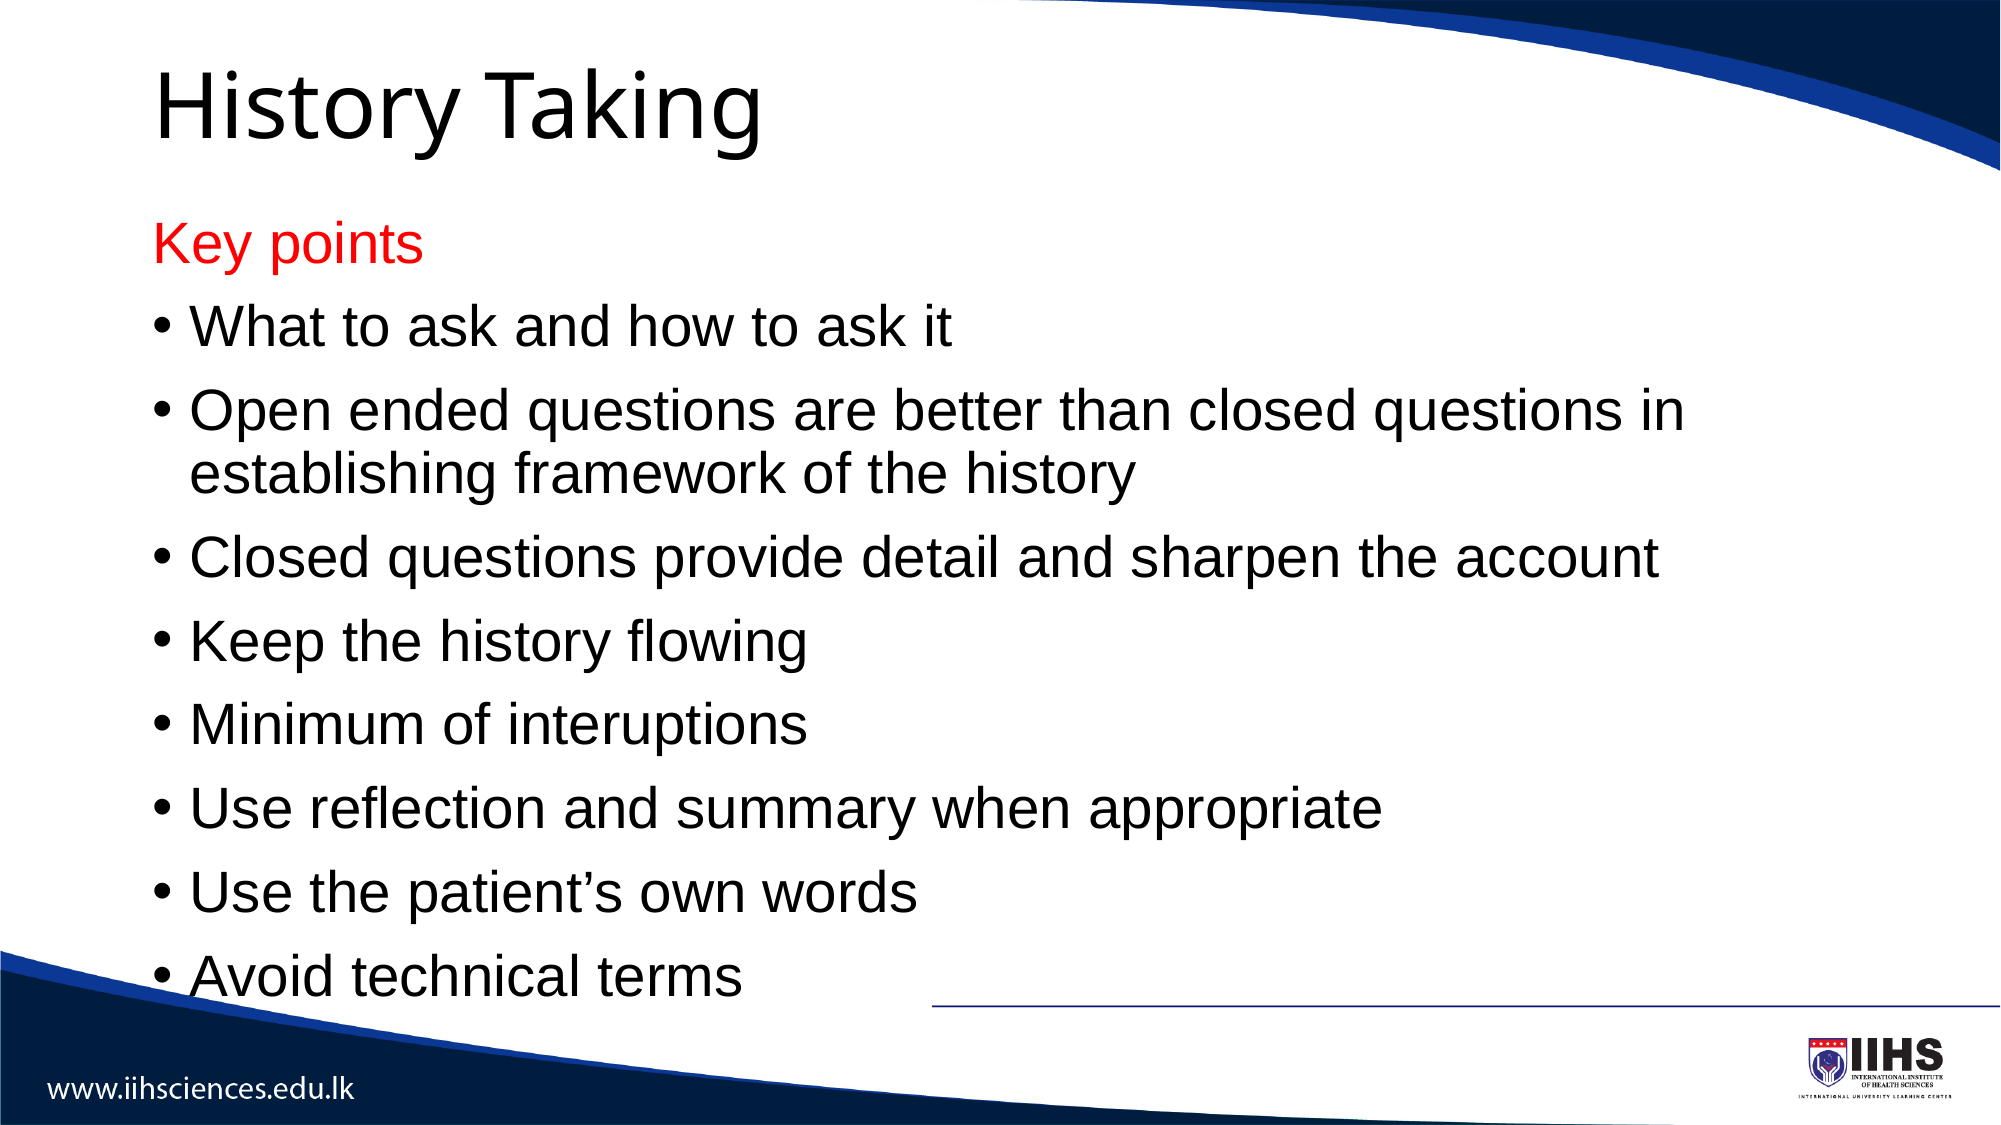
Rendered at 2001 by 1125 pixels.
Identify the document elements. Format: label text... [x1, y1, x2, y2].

list Key points What to ask and how to ask it Open ended questions are better than closed questions in establishing framework of the history Closed questions provide detail and sharpen the account Keep the history flowing Minimum of interuptions Use reflection and summary when appropriate Use the patient’s own words Avoid technical terms [137, 205, 1863, 920]
title History Taking [137, 0, 1863, 205]
picture [0, 0, 2001, 1125]
